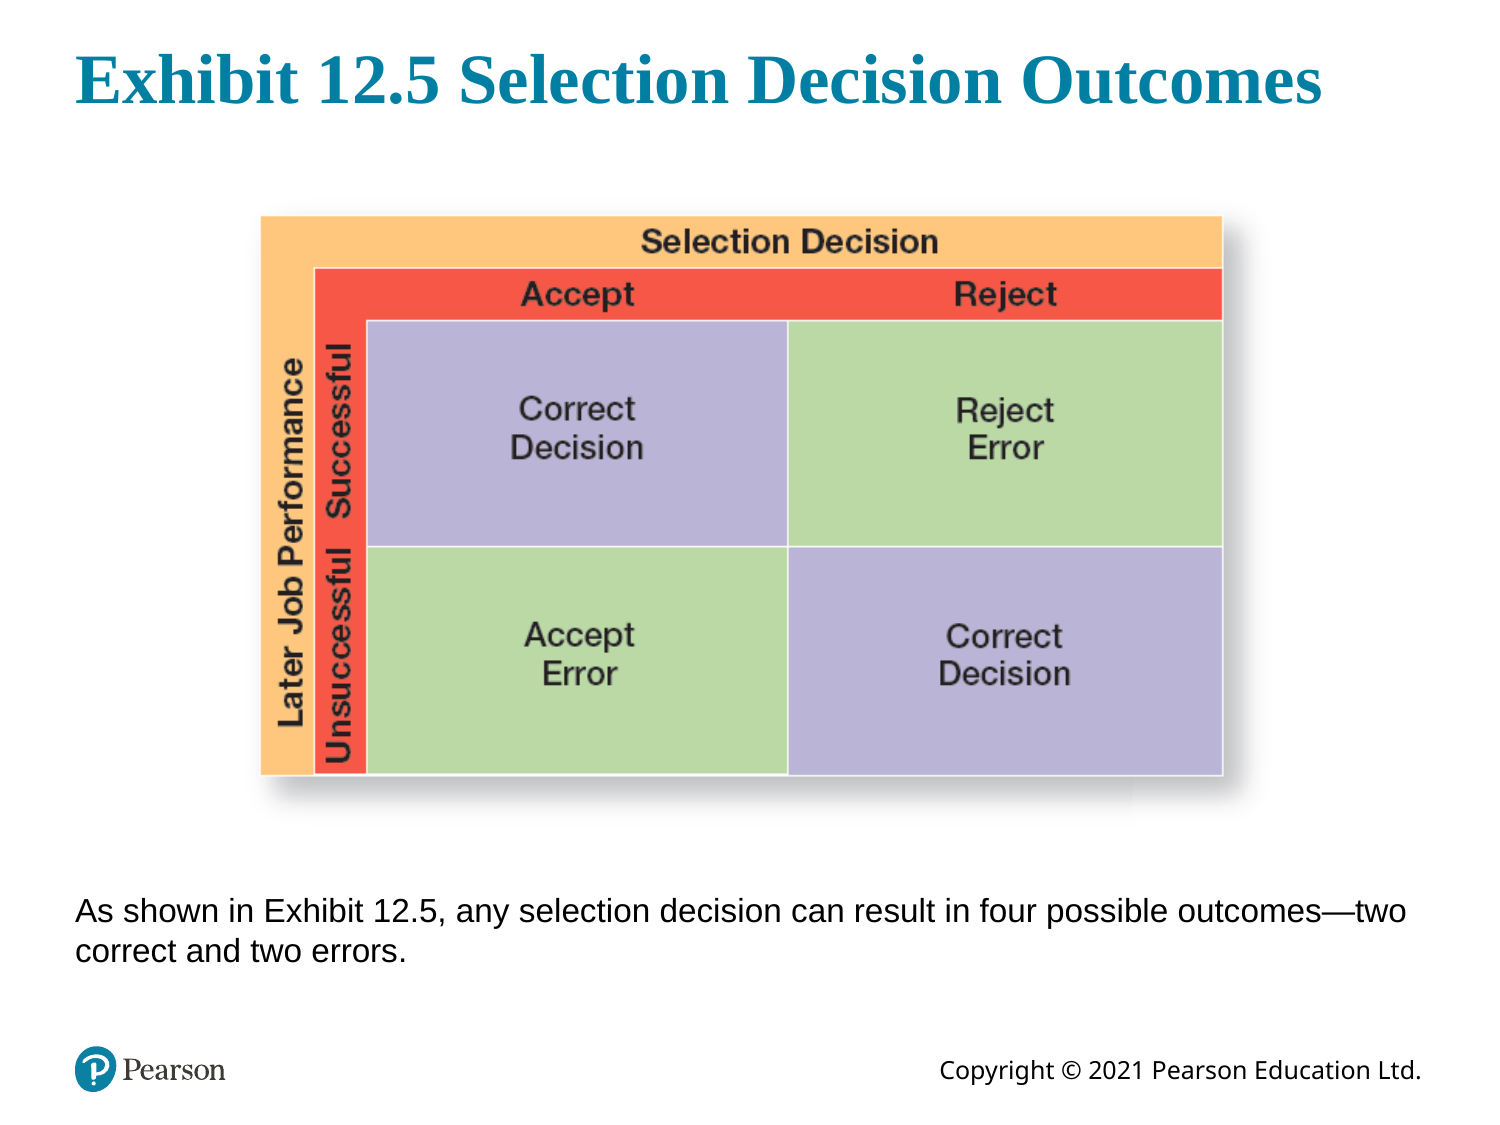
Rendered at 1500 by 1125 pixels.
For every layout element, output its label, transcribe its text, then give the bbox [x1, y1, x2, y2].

picture [175, 187, 1326, 832]
list As shown in Exhibit 12.5, any selection decision can result in four possible outcomes—two correct and two errors. [75, 889, 1425, 988]
title Exhibit 12.5 Selection Decision Outcomes [75, 33, 1425, 134]
